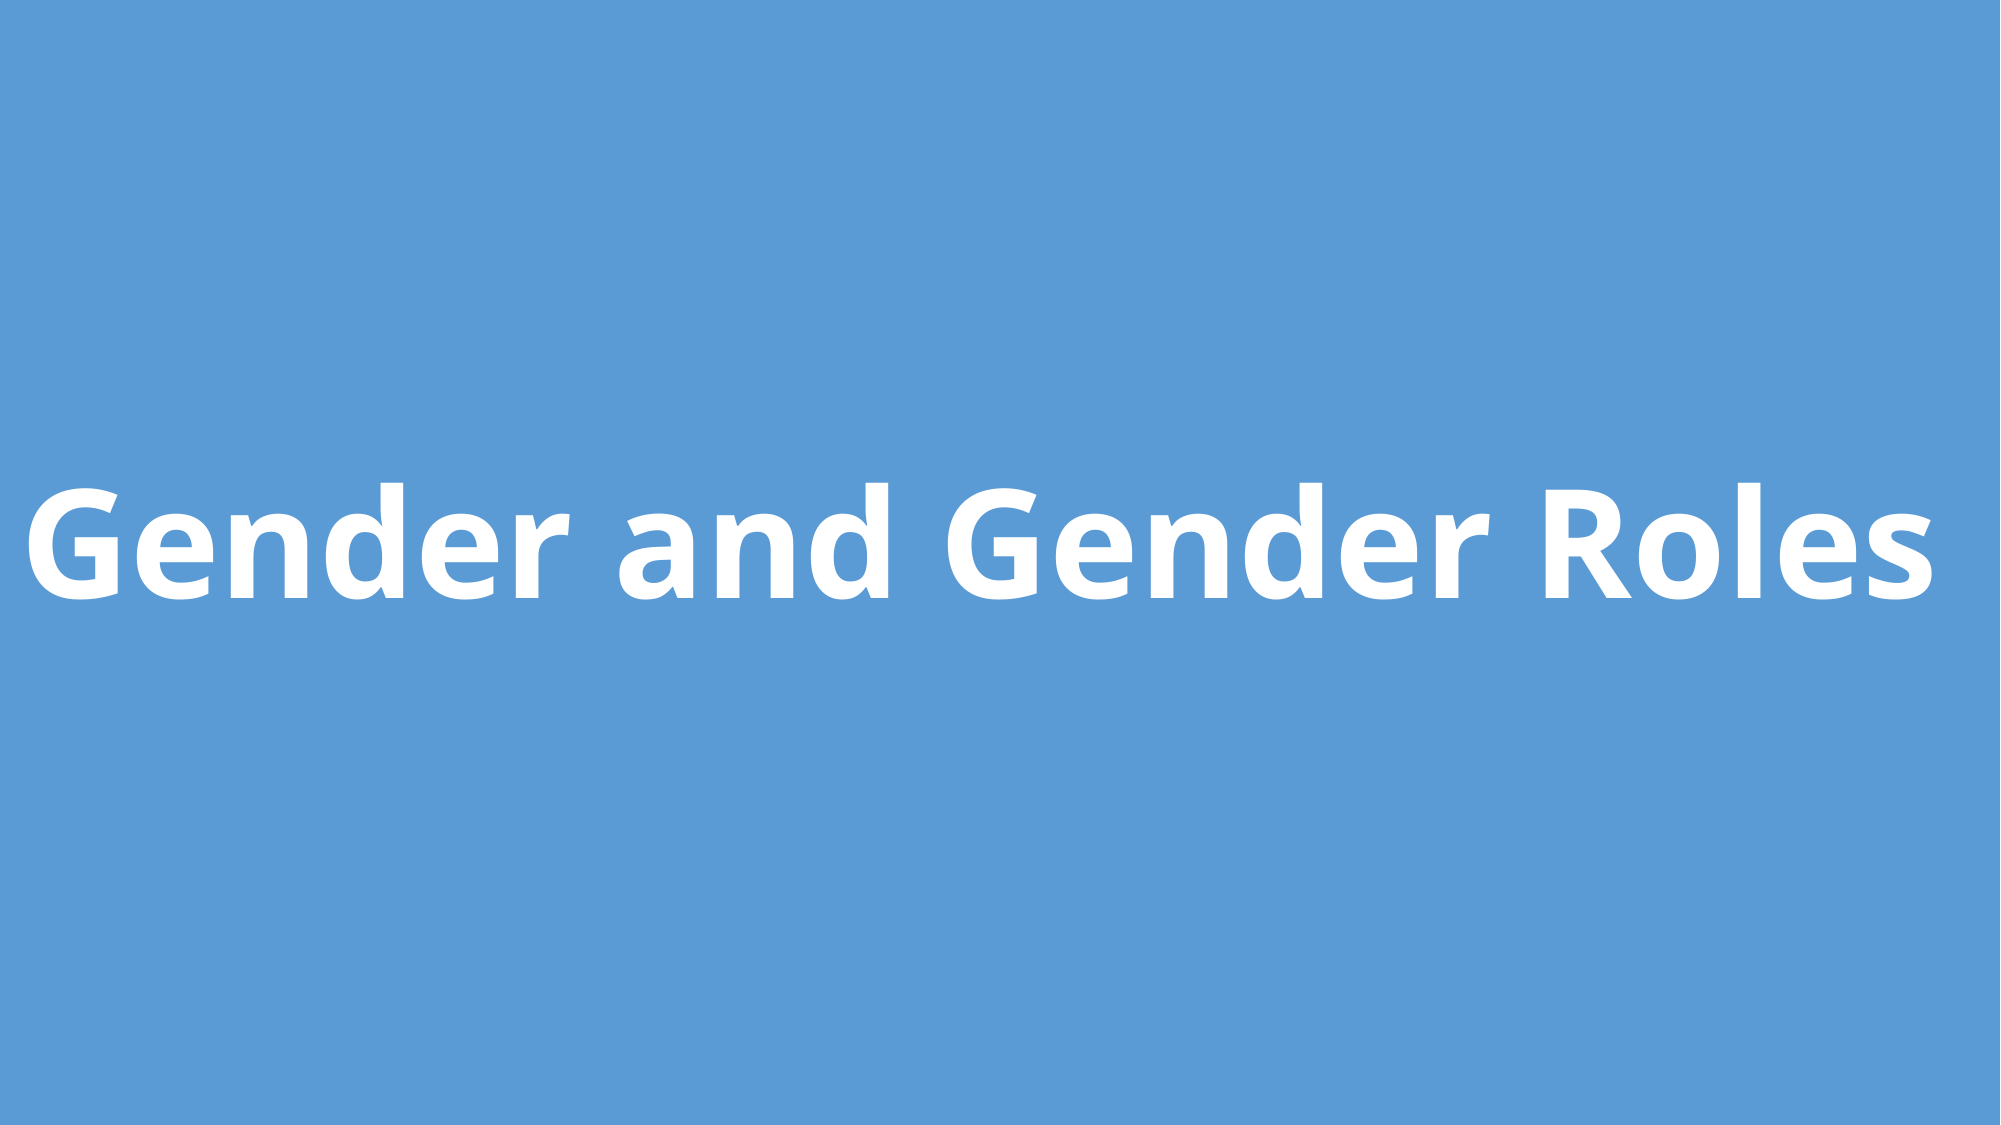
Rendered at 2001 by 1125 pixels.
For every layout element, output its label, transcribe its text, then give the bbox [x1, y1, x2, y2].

title Gender and Gender Roles [0, 440, 2000, 658]
